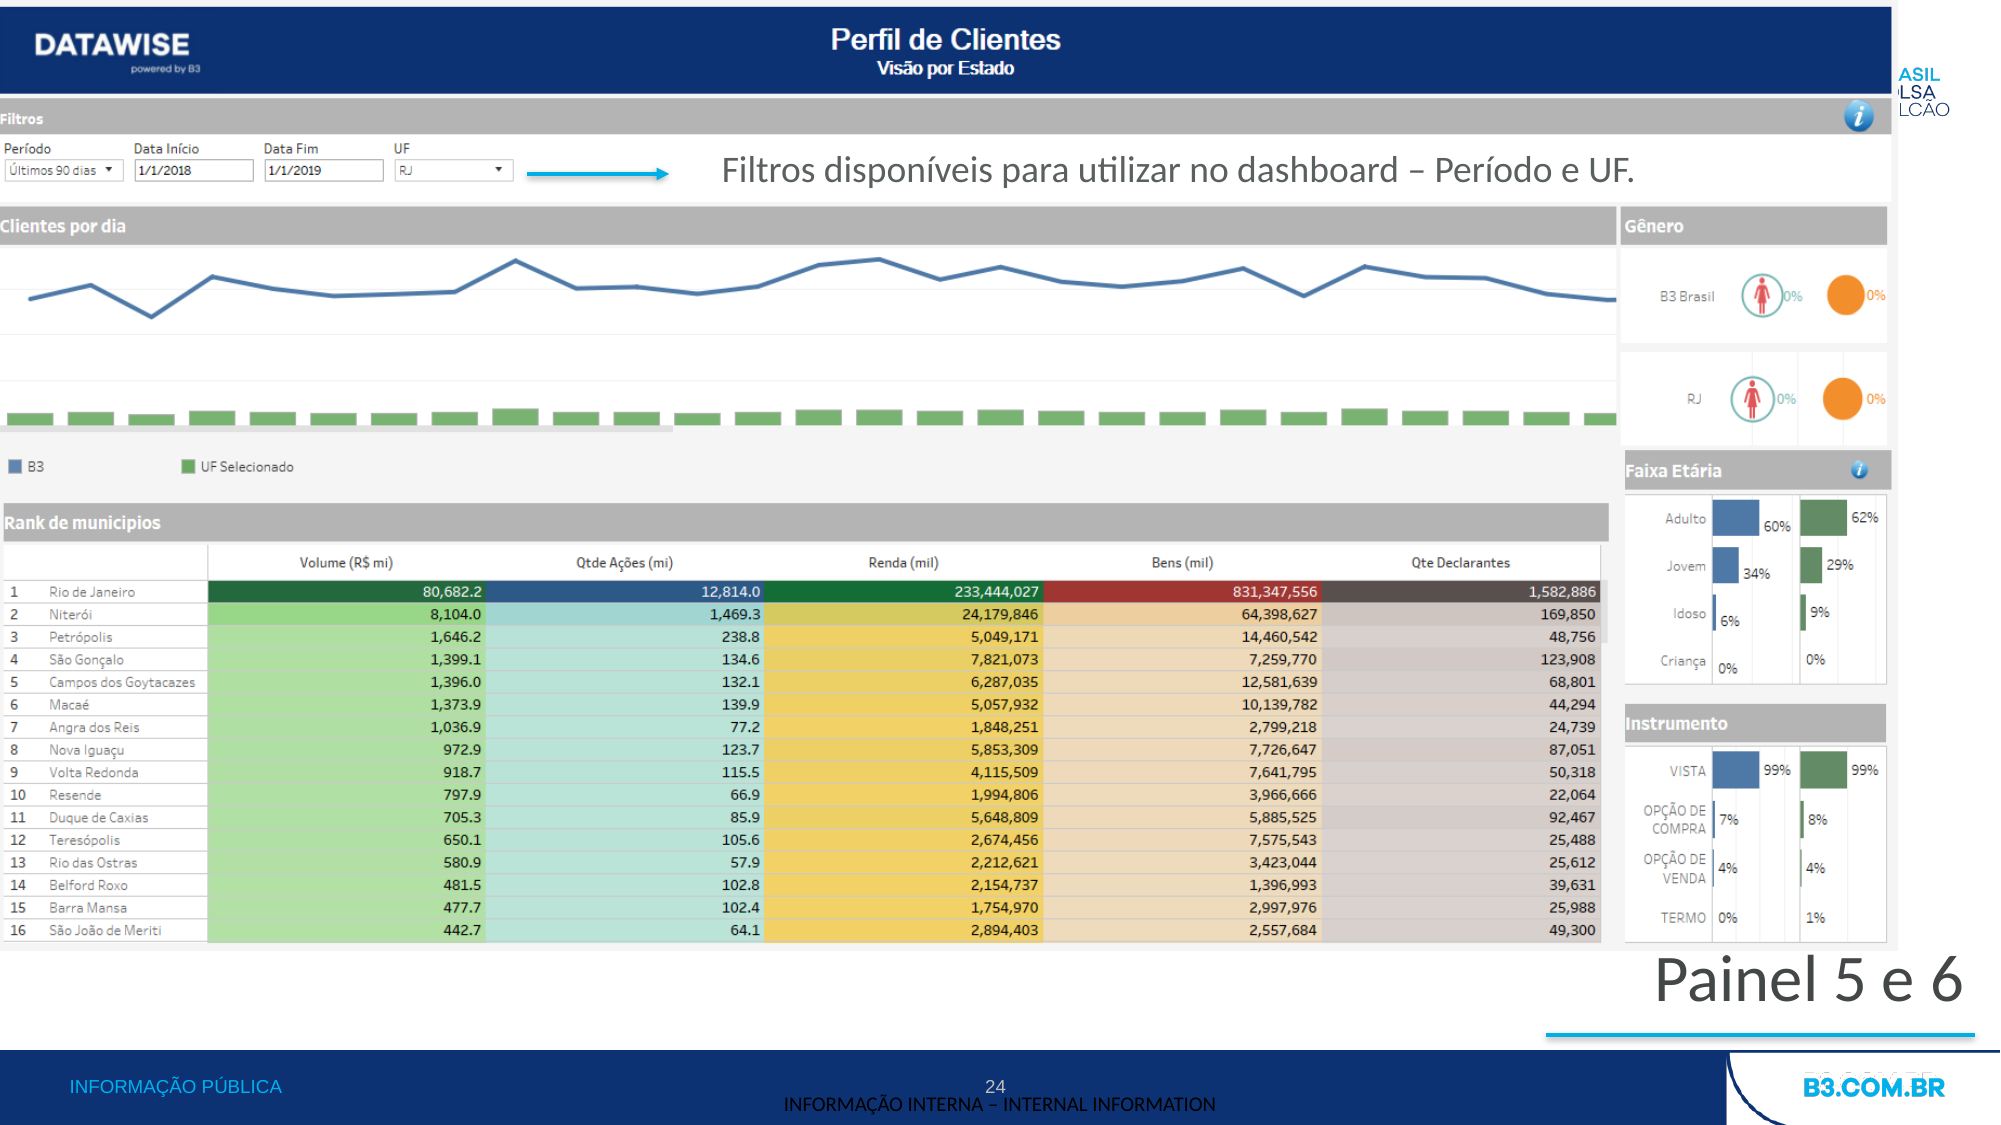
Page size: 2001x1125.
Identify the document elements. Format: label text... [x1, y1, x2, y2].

picture [0, 1043, 2000, 1125]
picture [0, 0, 1955, 952]
text_box Painel 5 e 6 [1620, 927, 1999, 1023]
